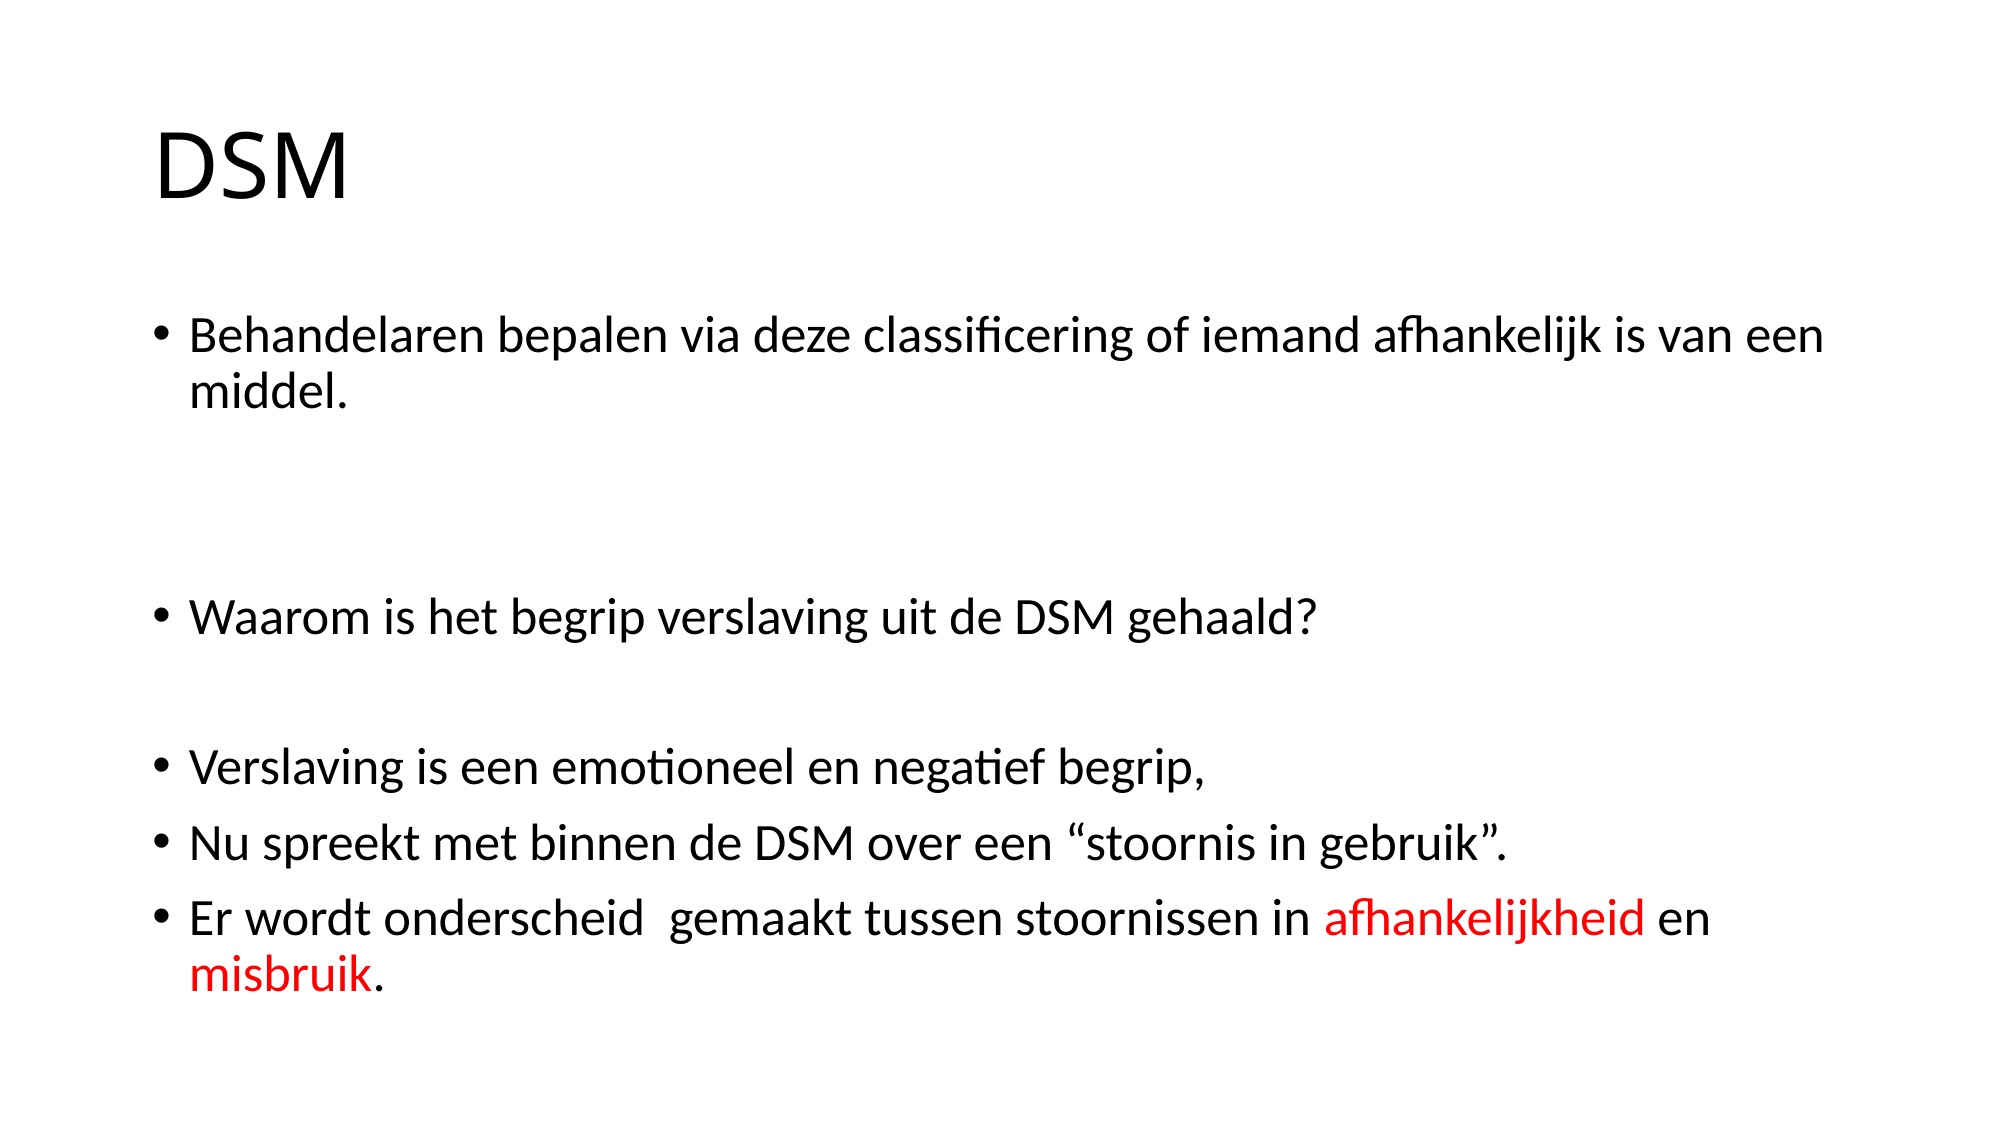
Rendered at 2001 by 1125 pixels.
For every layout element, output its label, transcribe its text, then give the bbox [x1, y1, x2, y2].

list Behandelaren bepalen via deze classificering of iemand afhankelijk is van een middel. Waarom is het begrip verslaving uit de DSM gehaald? Verslaving is een emotioneel en negatief begrip, Nu spreekt met binnen de DSM over een “stoornis in gebruik”. Er wordt onderscheid gemaakt tussen stoornissen in afhankelijkheid en misbruik. [137, 299, 1863, 1014]
title DSM [137, 59, 1863, 278]
